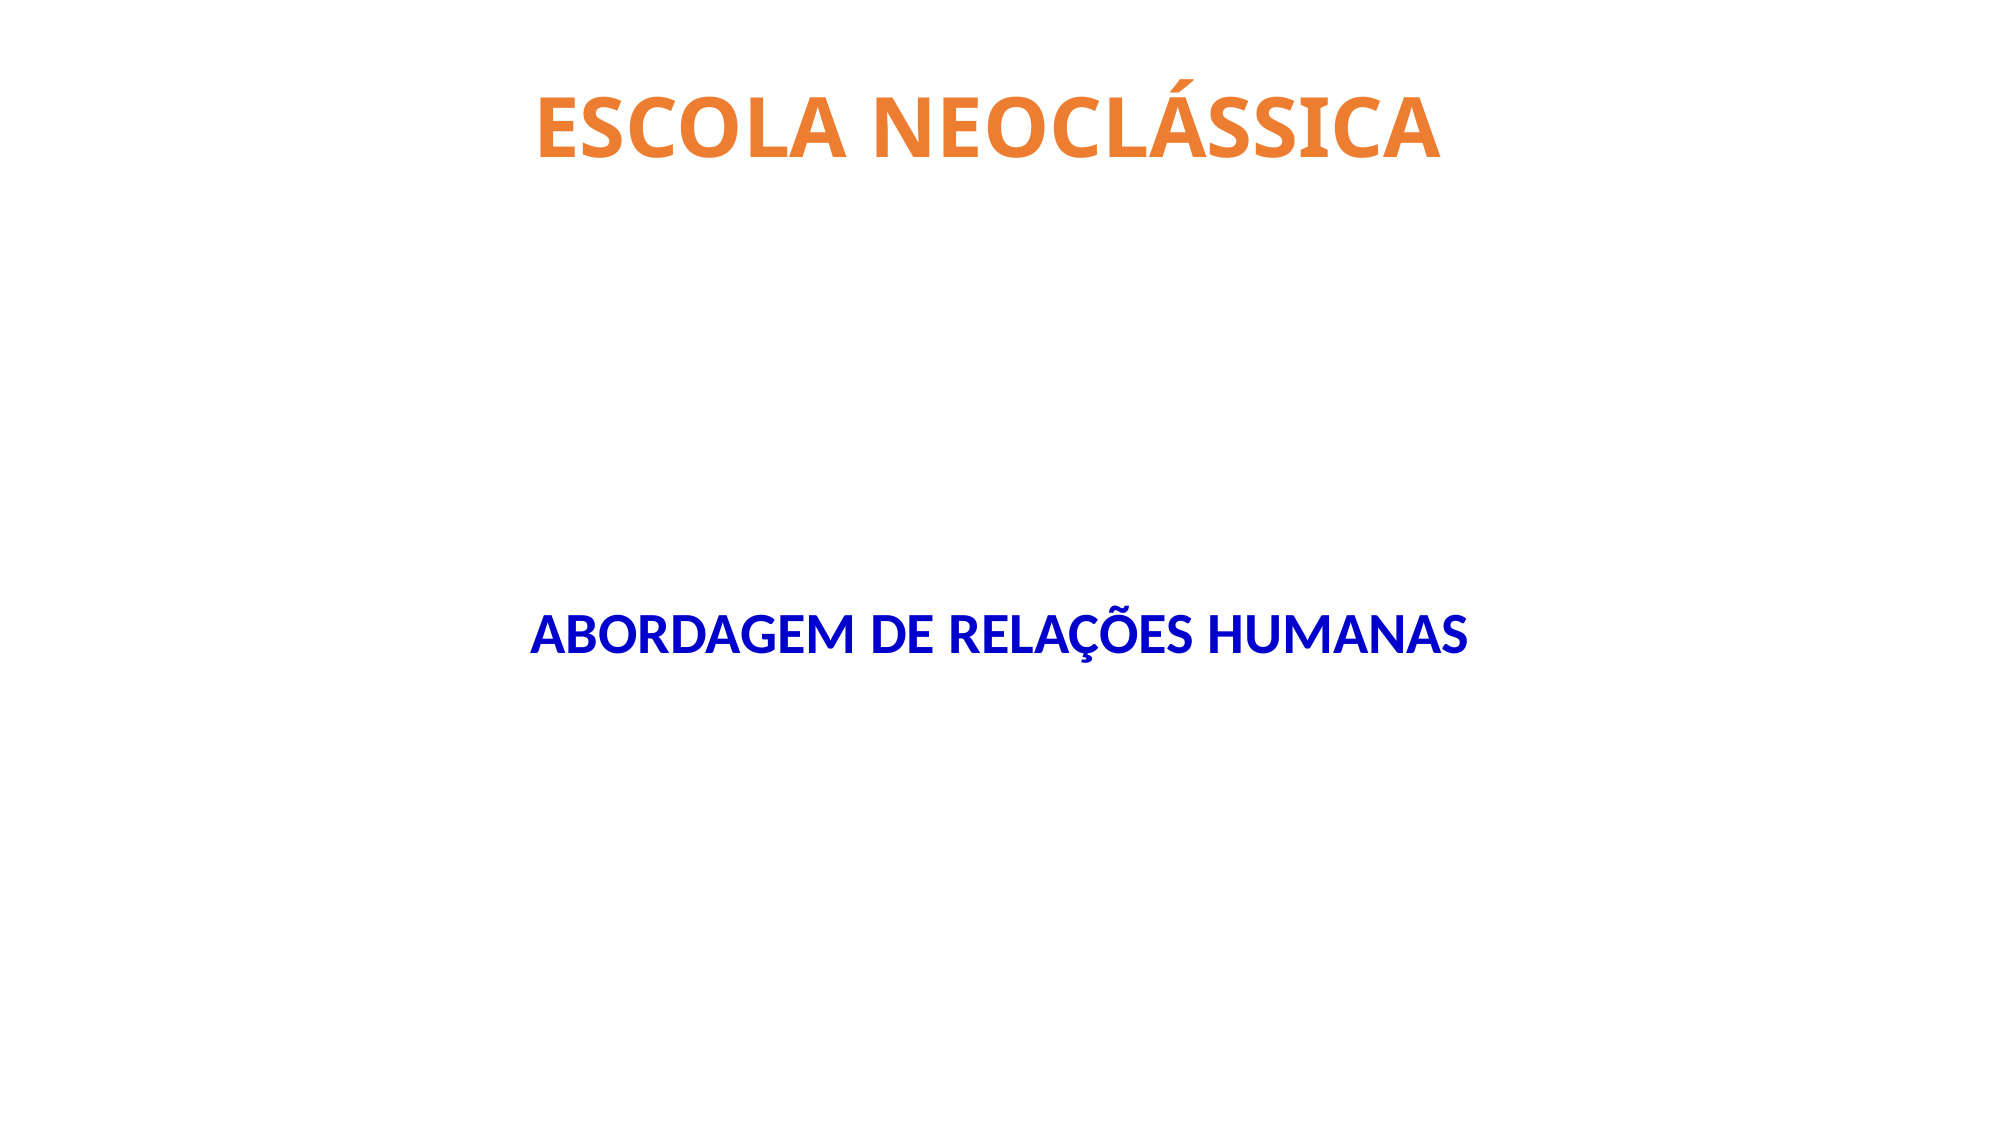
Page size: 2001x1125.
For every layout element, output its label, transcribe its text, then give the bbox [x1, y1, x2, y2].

title ESCOLA NEOCLÁSSICA [312, 37, 1663, 225]
list ABORDAGEM DE RELAÇÕES HUMANAS [324, 337, 1675, 1006]
